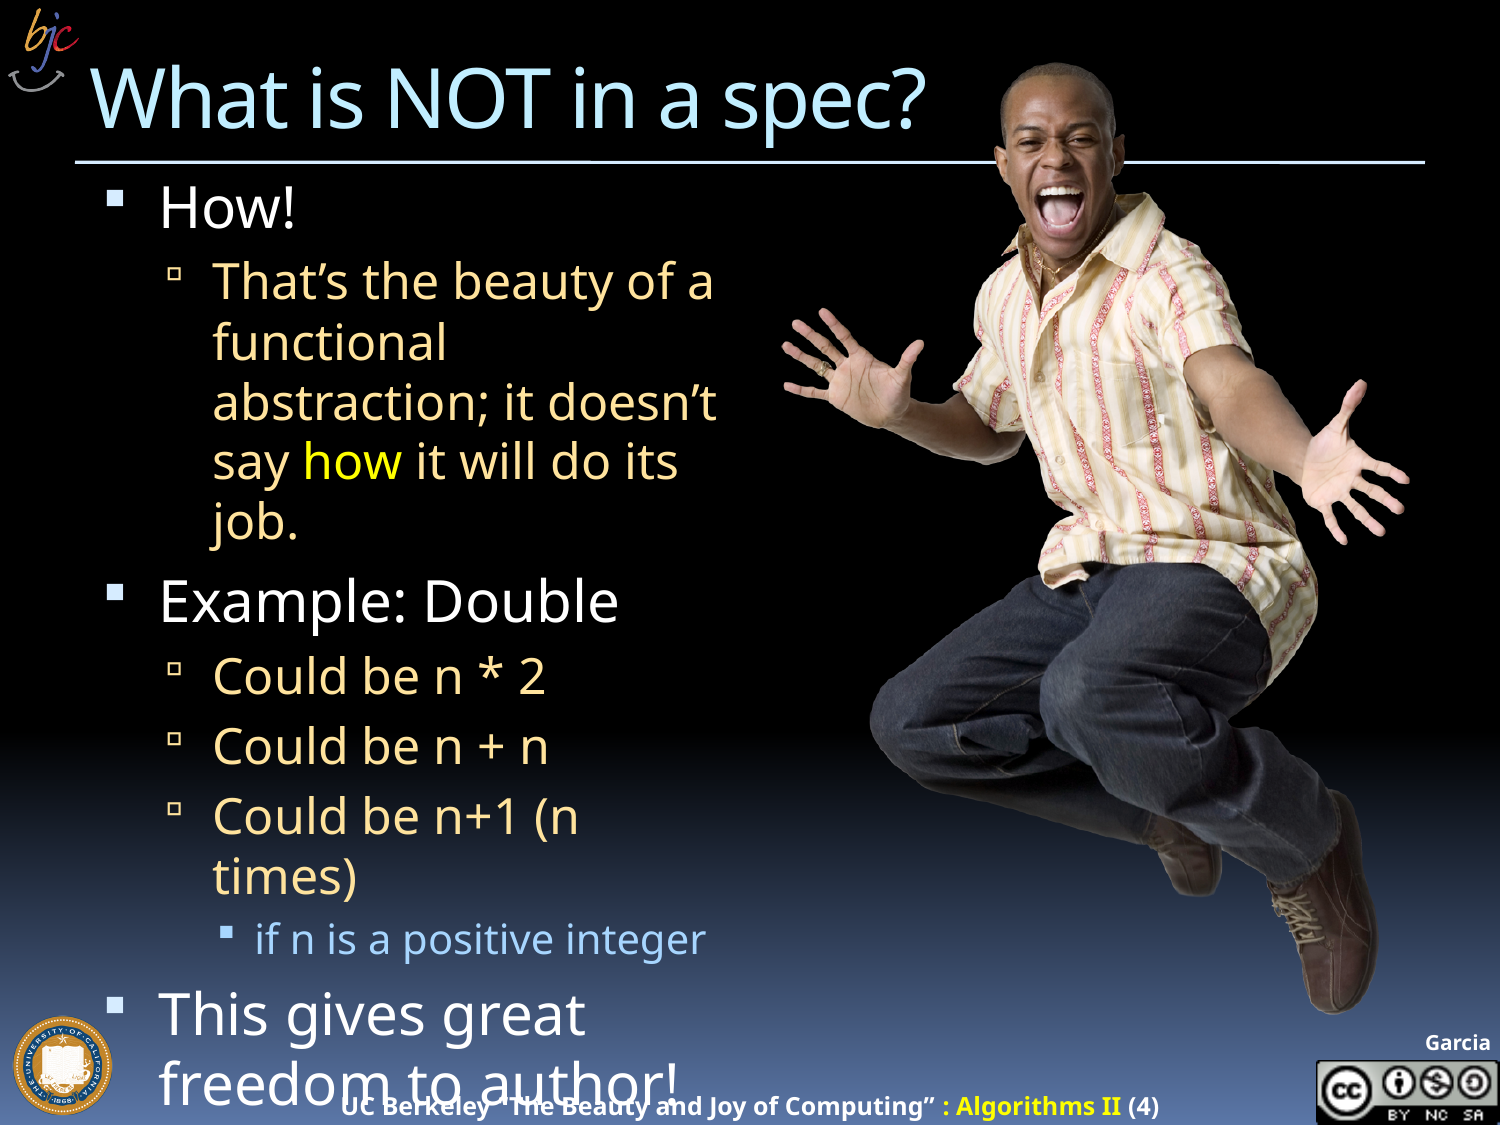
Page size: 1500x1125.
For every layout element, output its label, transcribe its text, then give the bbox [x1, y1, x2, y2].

picture [8, 8, 79, 92]
picture [12, 1015, 113, 1116]
picture [1316, 1060, 1500, 1125]
title What is NOT in a spec? [75, 37, 755, 163]
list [763, 37, 1427, 1038]
list How! That’s the beauty of a functional abstraction; it doesn’t say how it will do its job. Example: Double Could be n * 2 Could be n + n Could be n+1 (n times) if n is a positive integer This gives great freedom to author! You choose Algorithm(s)! [75, 163, 751, 1034]
